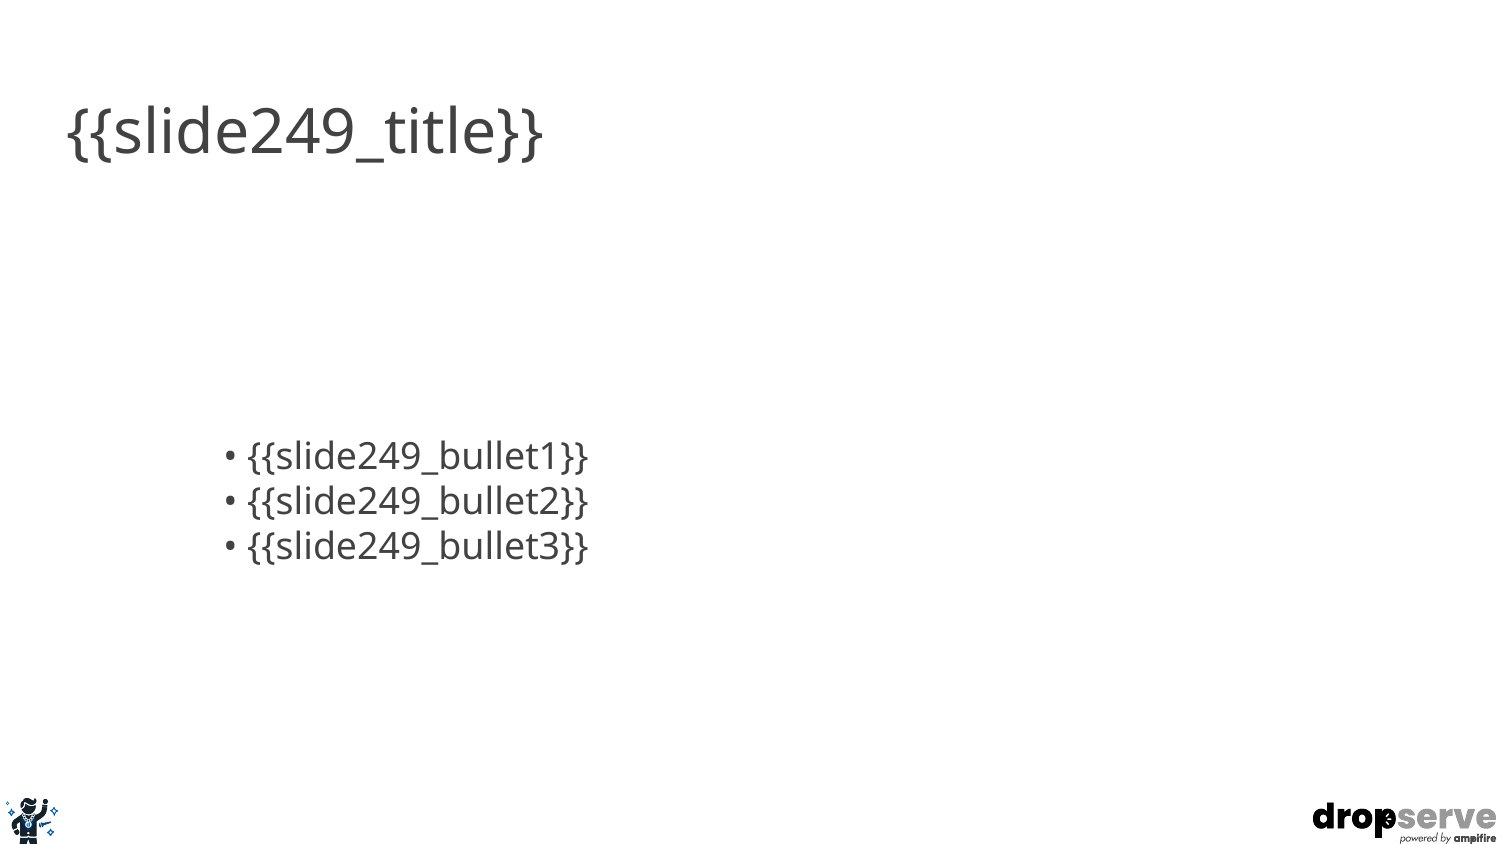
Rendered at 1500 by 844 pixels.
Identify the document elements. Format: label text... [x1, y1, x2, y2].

picture [0, 792, 64, 844]
title {{slide249_title}} [51, 61, 1449, 182]
picture [1309, 792, 1500, 844]
text_box • {{slide249_bullet1}} • {{slide249_bullet2}} • {{slide249_bullet3}} [208, 416, 1042, 730]
